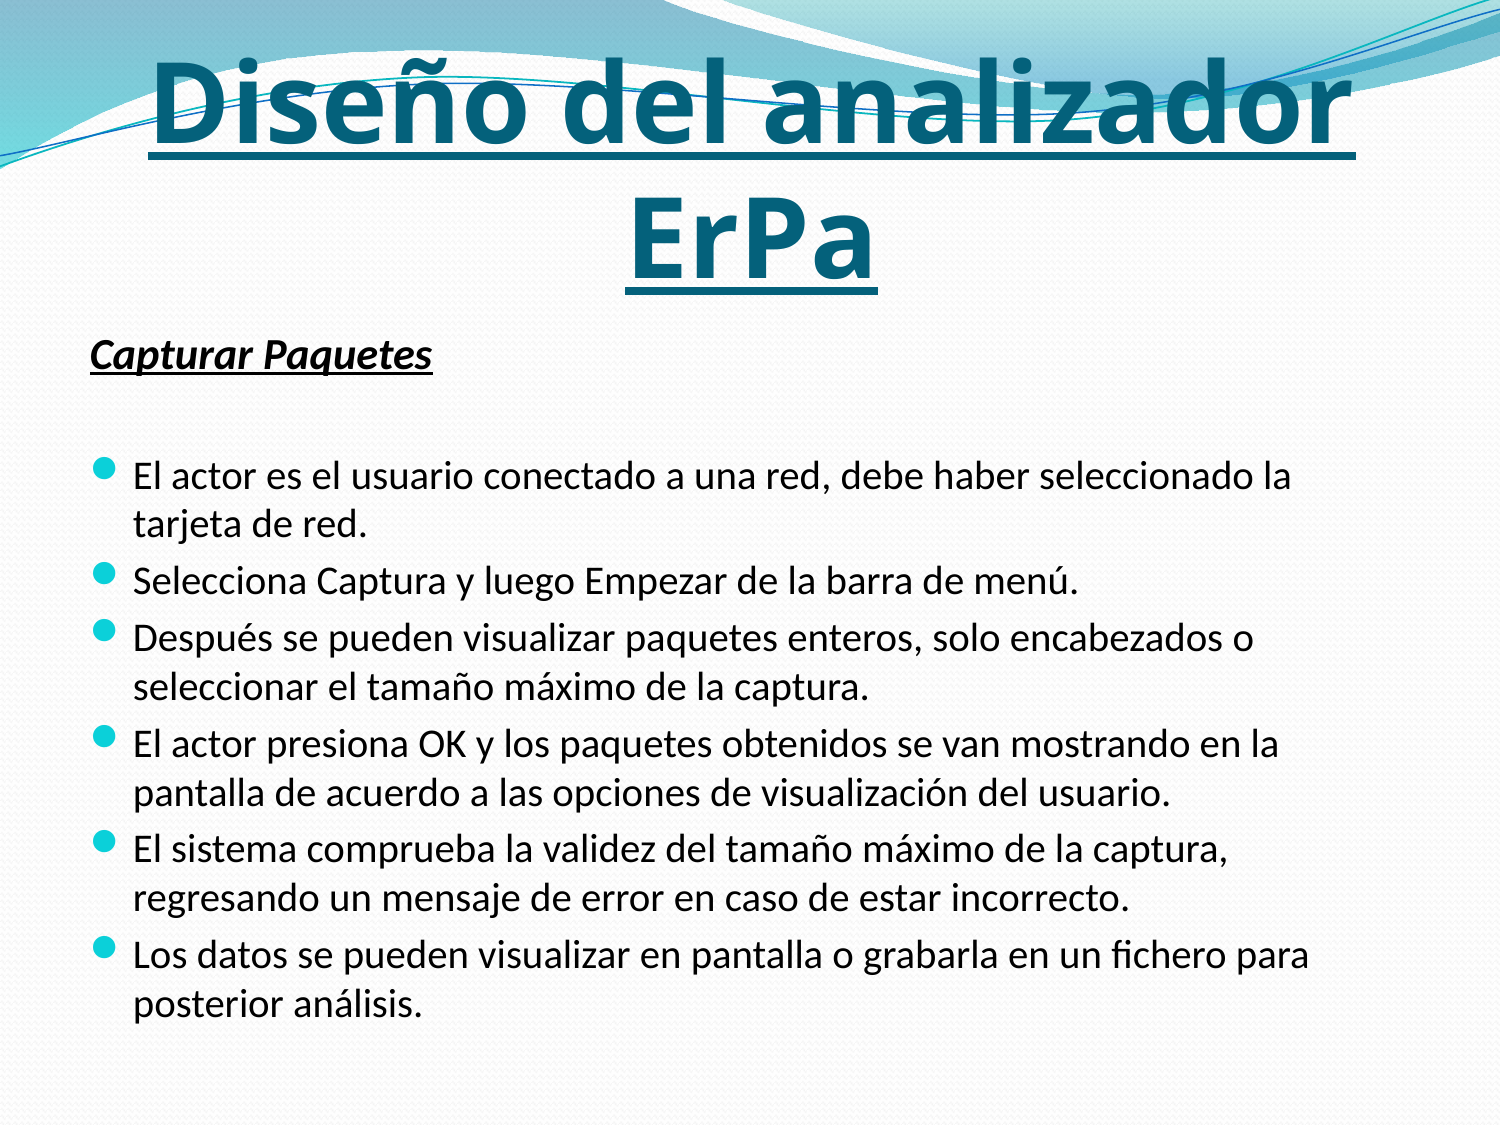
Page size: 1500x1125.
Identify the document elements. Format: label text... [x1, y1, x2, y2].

list Capturar Paquetes El actor es el usuario conectado a una red, debe haber seleccionado la tarjeta de red. Selecciona Captura y luego Empezar de la barra de menú. Después se pueden visualizar paquetes enteros, solo encabezados o seleccionar el tamaño máximo de la captura. El actor presiona OK y los paquetes obtenidos se van mostrando en la pantalla de acuerdo a las opciones de visualización del usuario. El sistema comprueba la validez del tamaño máximo de la captura, regresando un mensaje de error en caso de estar incorrecto. Los datos se pueden visualizar en pantalla o grabarla en un fichero para posterior análisis. [75, 317, 1425, 1038]
title Diseño del analizador ErPa [76, 113, 1427, 302]
